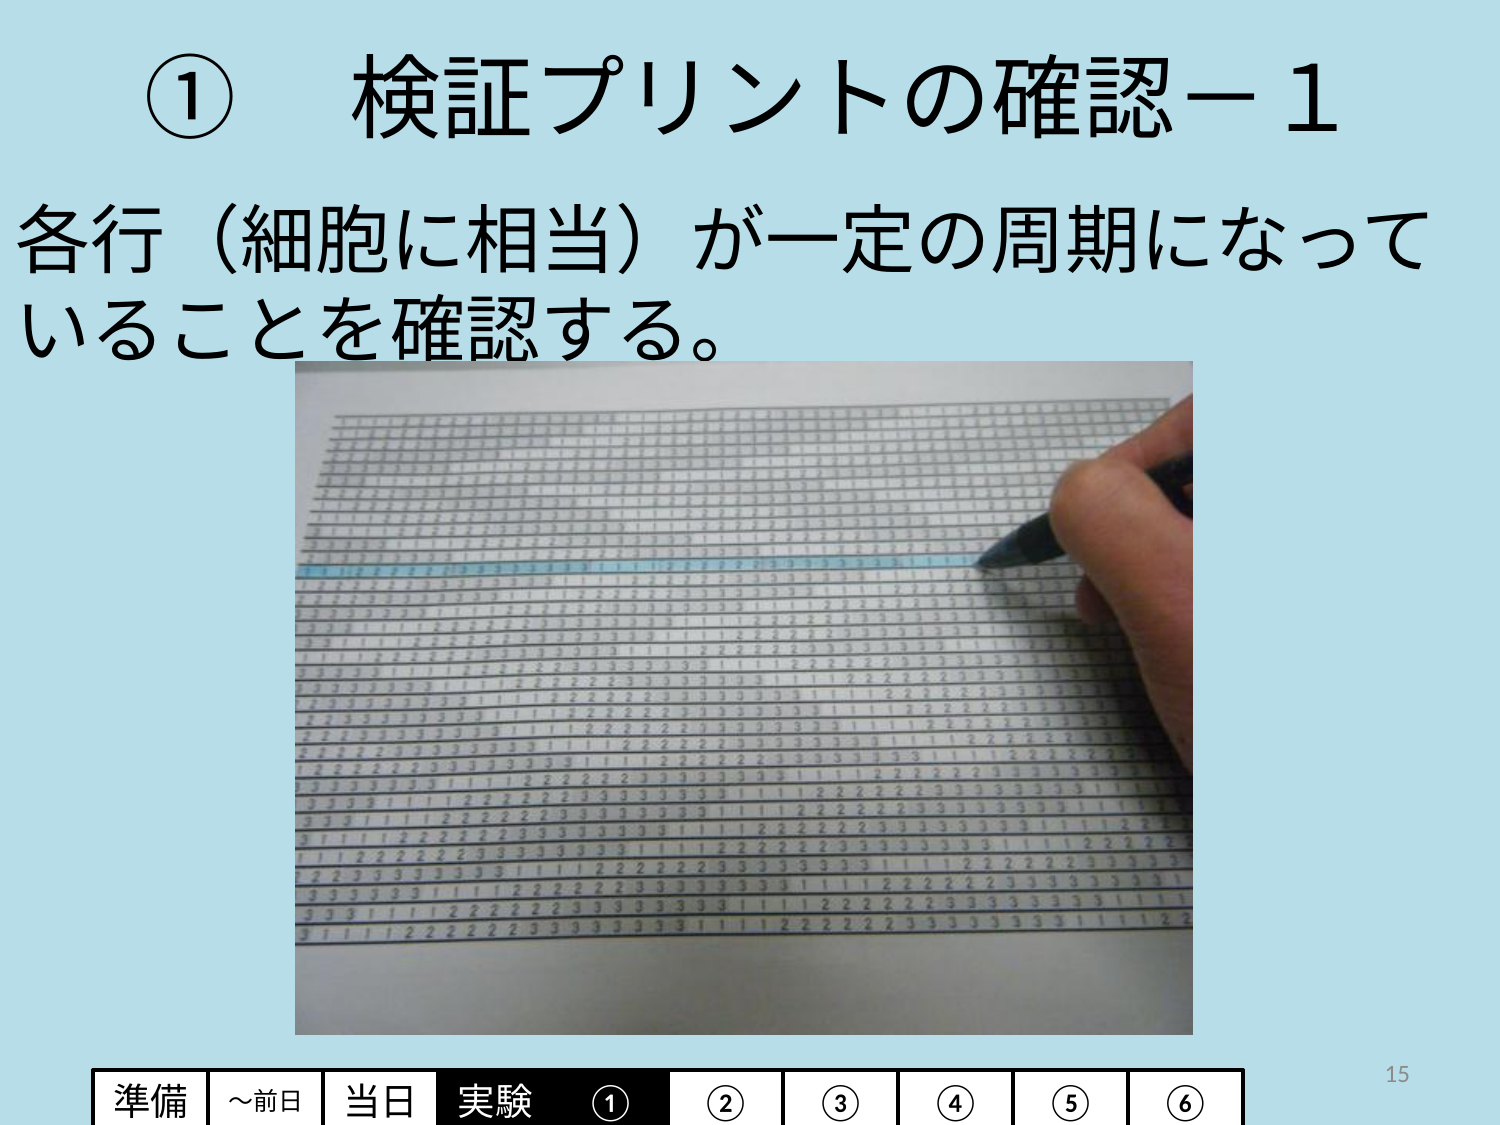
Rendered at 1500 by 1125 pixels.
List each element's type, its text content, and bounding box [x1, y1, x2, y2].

picture [294, 361, 1194, 1036]
title ① 検証プリントの確認－１ [76, 0, 1427, 184]
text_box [92, 1070, 1244, 1125]
list 各行（細胞に相当）が一定の周期になっていることを確認する。 [0, 184, 1500, 1005]
slide_number 15 [1074, 1042, 1425, 1103]
